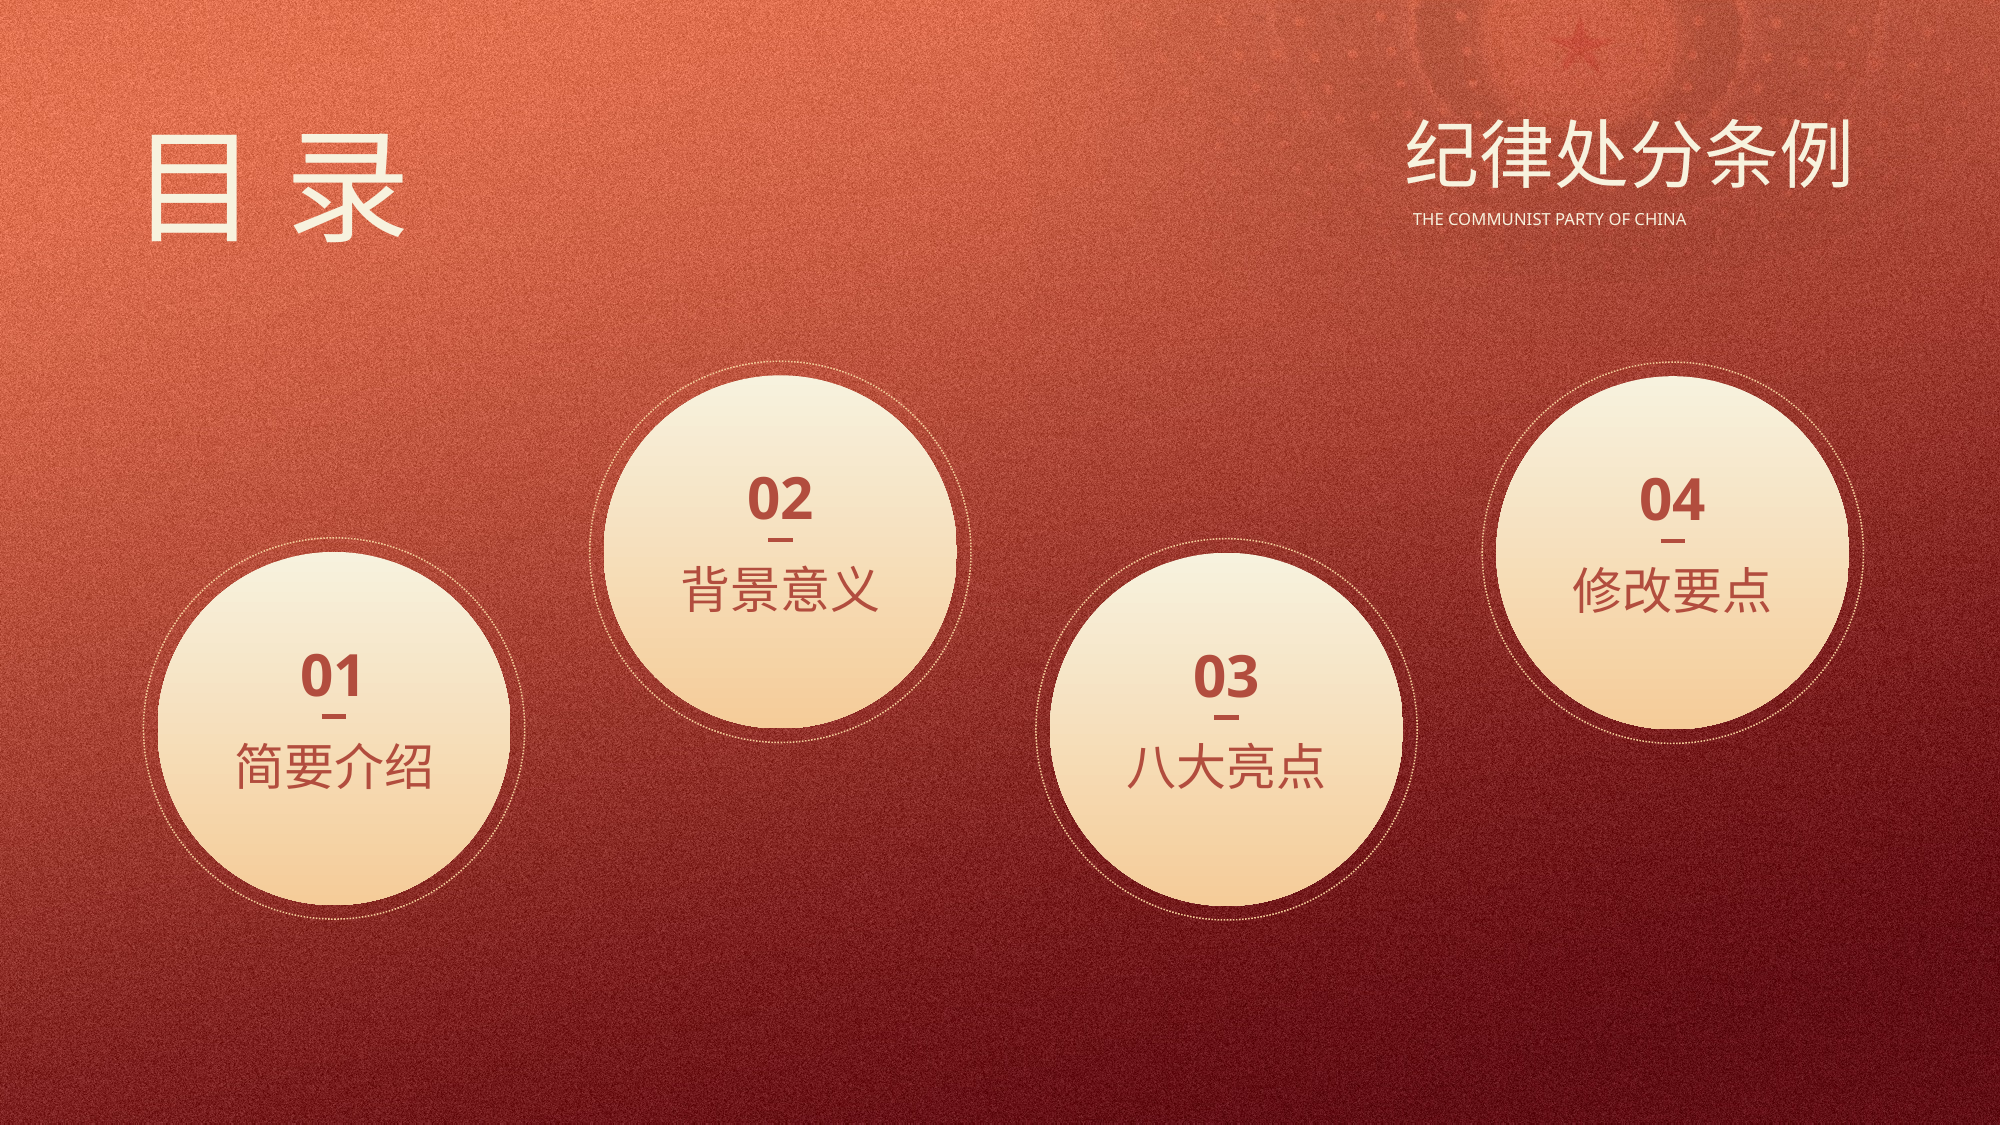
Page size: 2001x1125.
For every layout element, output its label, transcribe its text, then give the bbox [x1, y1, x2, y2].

text_box 目 录 [132, 107, 673, 258]
picture [0, 0, 2000, 1125]
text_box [143, 537, 525, 920]
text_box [1482, 362, 1864, 744]
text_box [589, 361, 971, 743]
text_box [1035, 538, 1418, 920]
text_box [1398, 107, 1875, 238]
